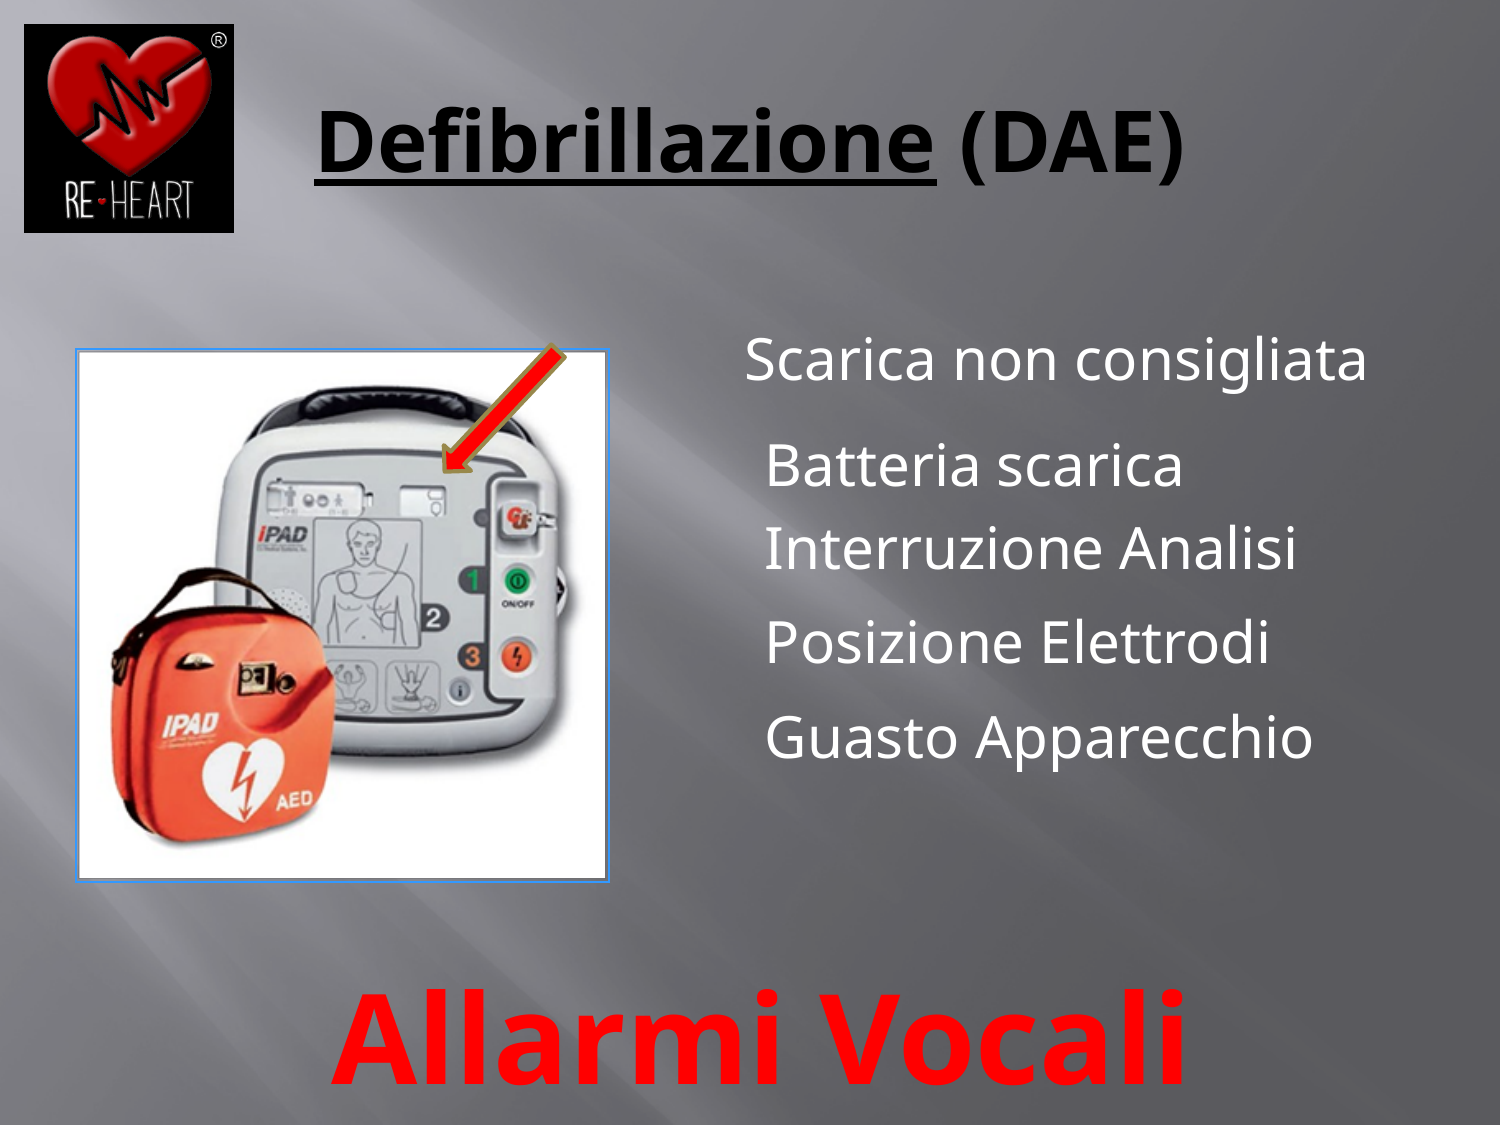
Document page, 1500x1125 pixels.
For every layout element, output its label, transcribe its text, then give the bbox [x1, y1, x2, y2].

text_box Guasto Apparecchio [750, 692, 1388, 778]
title Defibrillazione (DAE) [266, 45, 1425, 233]
picture [24, 24, 234, 234]
text_box Batteria scarica [750, 420, 1353, 503]
text_box [544, 342, 560, 349]
text_box Allarmi Vocali [171, 952, 1353, 1117]
text_box Posizione Elettrodi [750, 597, 1317, 683]
text_box Interruzione Analisi [750, 503, 1400, 589]
text_box Scarica non consigliata [714, 314, 1400, 400]
picture [76, 349, 609, 882]
